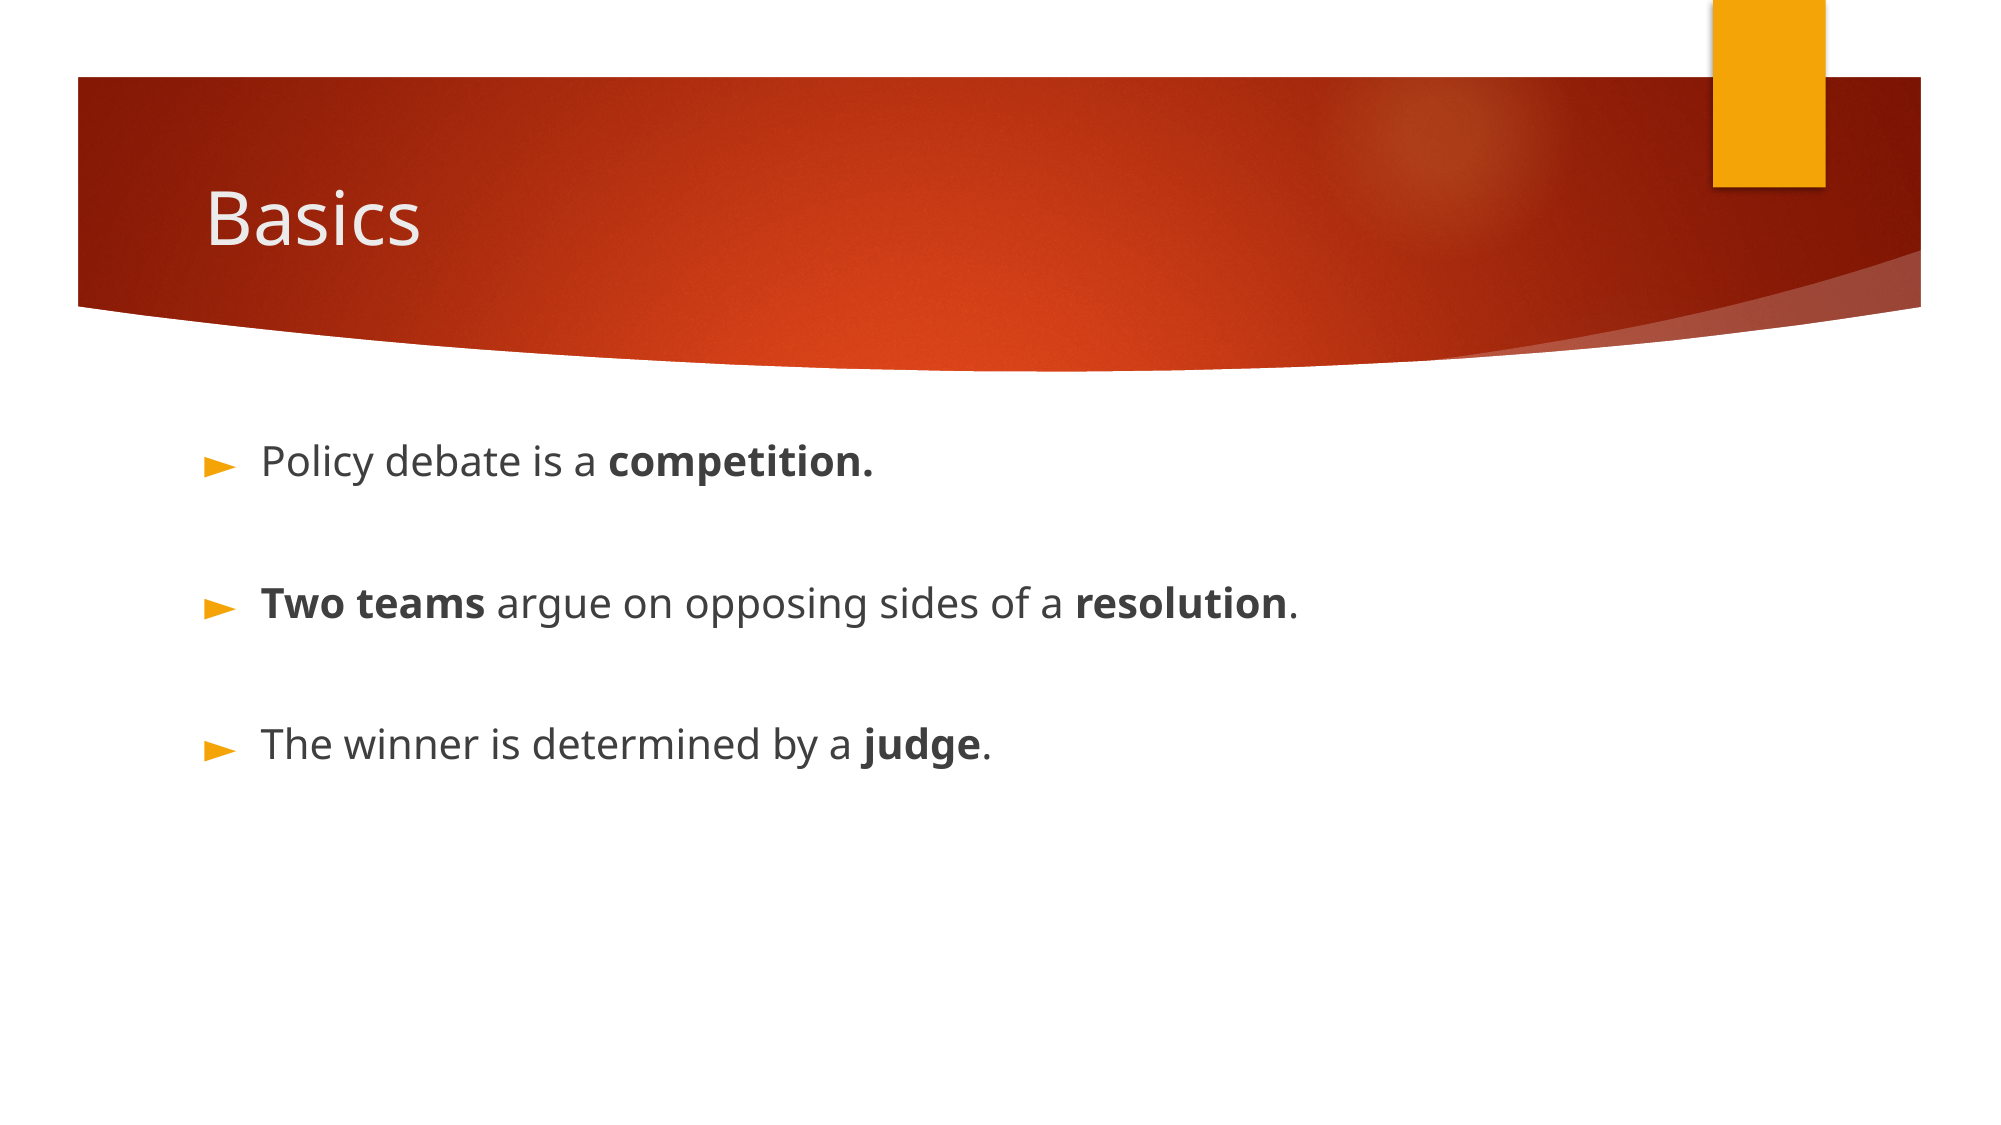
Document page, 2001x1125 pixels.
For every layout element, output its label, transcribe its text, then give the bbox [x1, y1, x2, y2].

list Policy debate is a competition. Two teams argue on opposing sides of a resolution. The winner is determined by a judge. [189, 427, 1627, 988]
picture [79, 78, 1920, 371]
title Basics [189, 155, 1627, 275]
